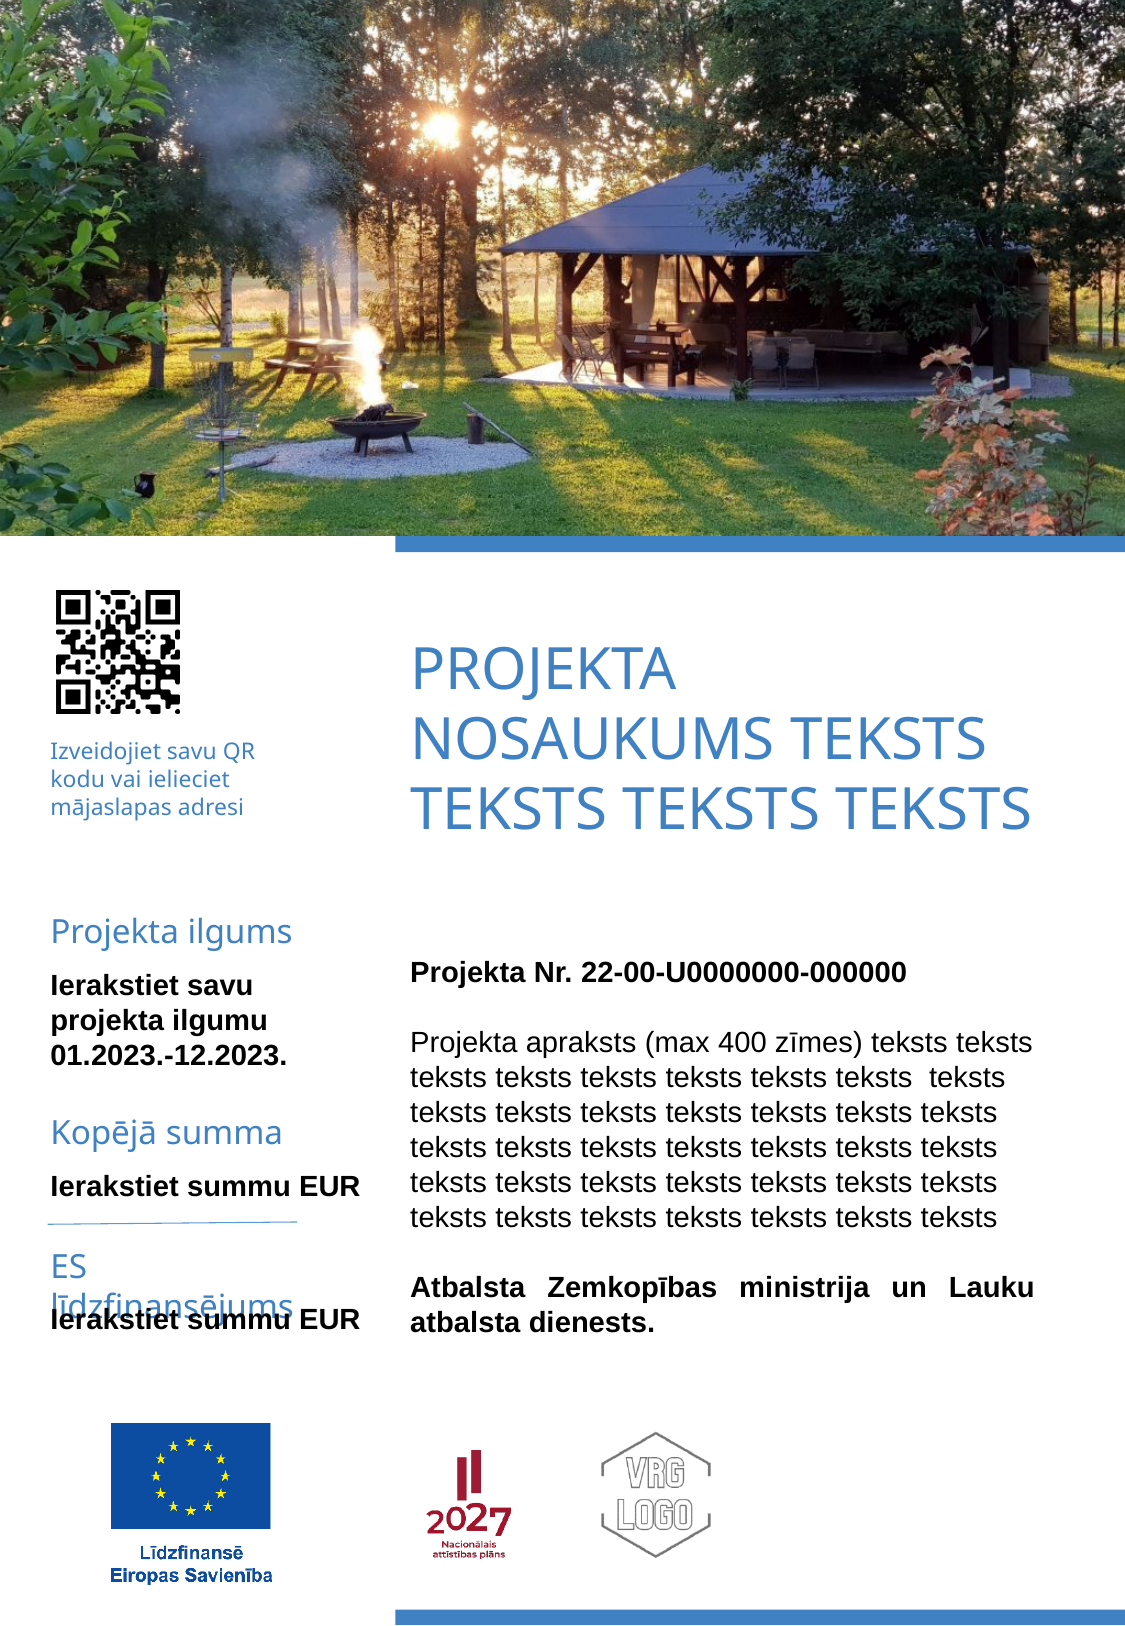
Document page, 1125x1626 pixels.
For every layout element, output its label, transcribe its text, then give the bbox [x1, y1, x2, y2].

text_box Projekta ilgums [35, 903, 323, 958]
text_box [47, 1221, 298, 1225]
text_box Izveidojiet savu QR kodu vai ielieciet mājaslapas adresi [35, 729, 297, 827]
text_box Kopējā summa [35, 1103, 323, 1159]
text_box ES līdzfinansējums [35, 1237, 346, 1293]
text_box Ierakstiet summu EUR [35, 1159, 395, 1210]
text_box [394, 1609, 1125, 1625]
text_box Projekta Nr. 22-00-U0000000-000000 Projekta apraksts (max 400 zīmes) teksts teksts teksts teksts teksts teksts teksts teksts teksts teksts teksts teksts teksts teksts teksts teksts teksts teksts teksts teksts teksts teksts teksts teksts teksts teksts teksts teksts teksts teksts teksts teksts teksts teksts teksts teksts teksts Atbalsta Zemkopības ministrija un Lauku atbalsta dienests. [395, 945, 1050, 1346]
picture [589, 1428, 722, 1561]
text_box [394, 536, 1125, 553]
picture [426, 1450, 511, 1559]
picture [0, 0, 1125, 536]
picture [92, 1416, 289, 1588]
text_box Ierakstiet savu projekta ilgumu 01.2023.-12.2023. [35, 958, 346, 1079]
text_box Ierakstiet summu EUR [35, 1293, 395, 1343]
text_box PROJEKTA NOSAUKUMS TEKSTS TEKSTS TEKSTS TEKSTS [395, 623, 1050, 849]
picture [35, 569, 201, 735]
